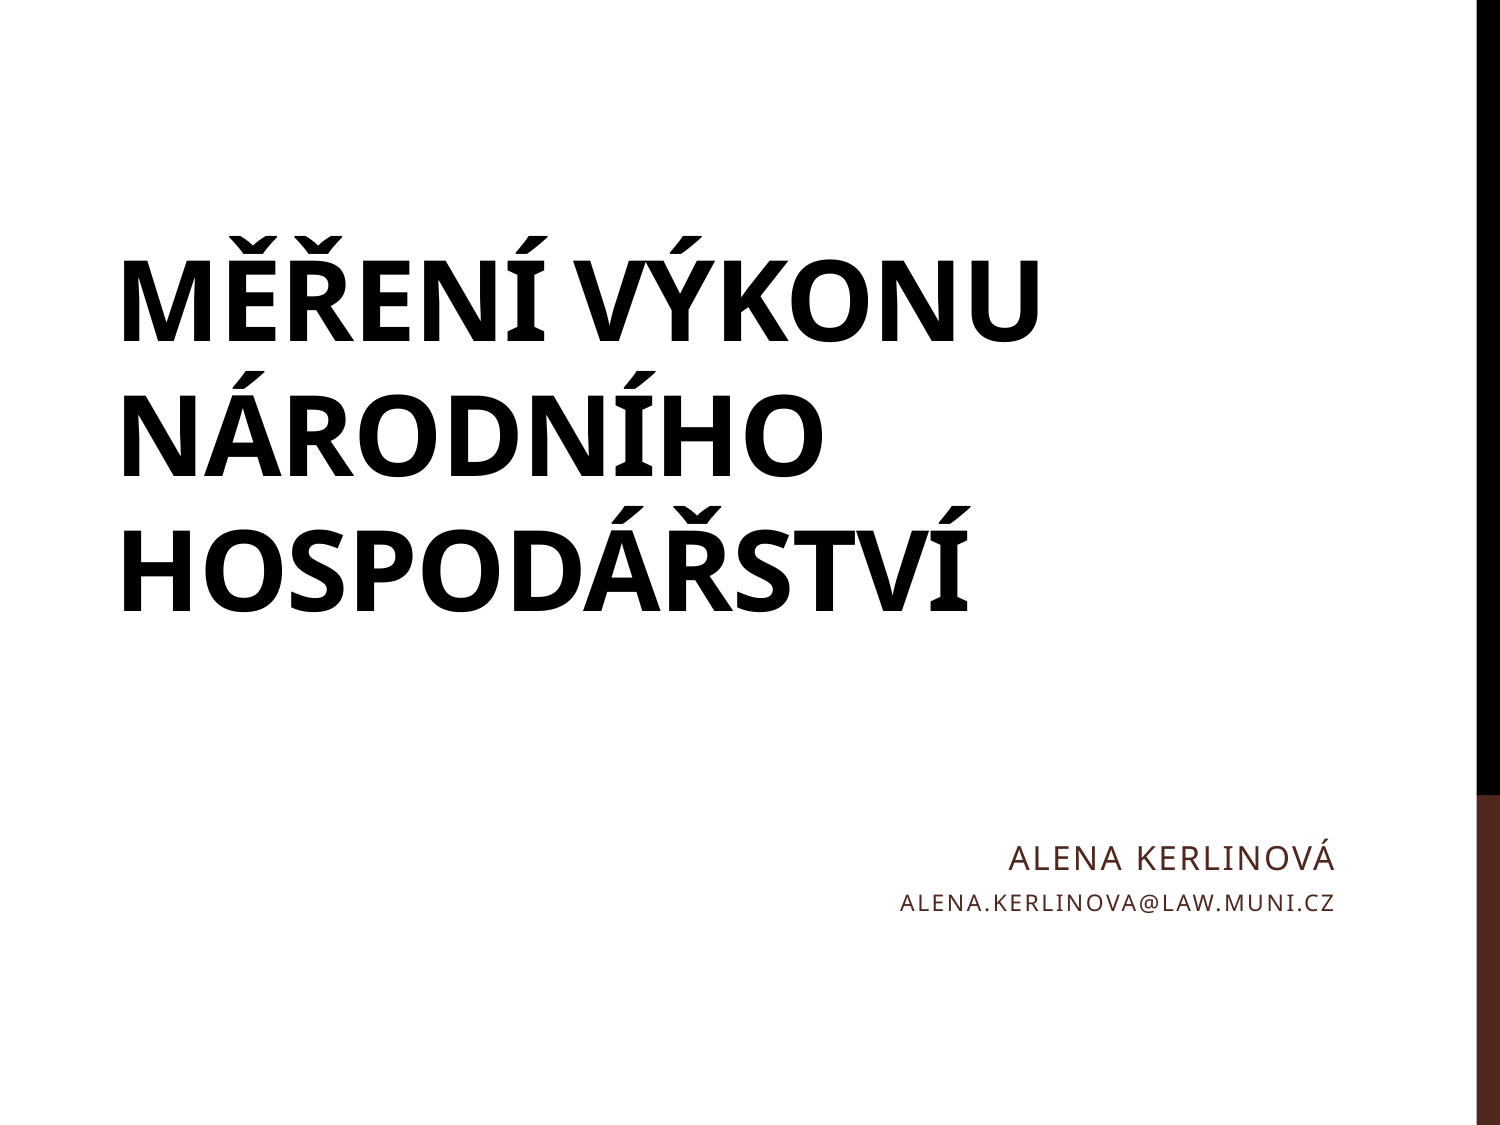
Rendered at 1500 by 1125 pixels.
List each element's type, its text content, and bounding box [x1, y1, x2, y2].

subtitle Alena Kerlinová Alena.Kerlinova@law.muni.cz [387, 837, 1351, 999]
title MĚŘENÍ VÝKONU národního hospodářství [99, 200, 1213, 663]
